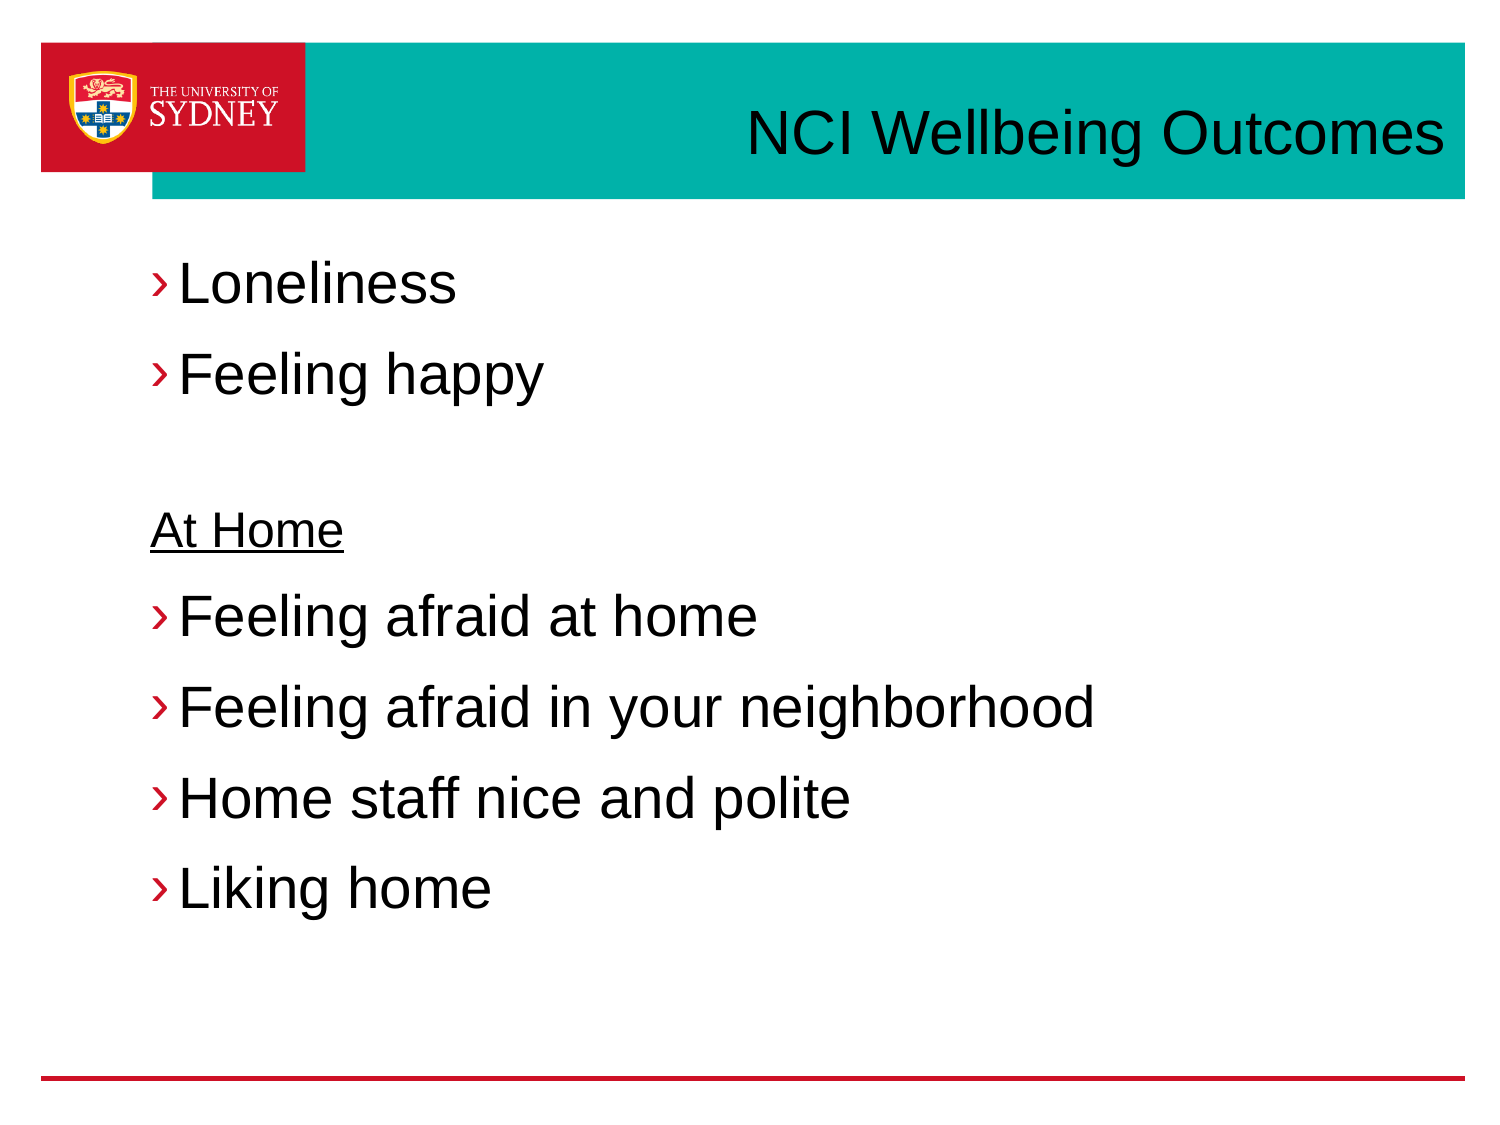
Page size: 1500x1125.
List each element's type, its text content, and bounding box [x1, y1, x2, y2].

picture [69, 71, 278, 144]
list Loneliness Feeling happy At Home Feeling afraid at home Feeling afraid in your neighborhood Home staff nice and polite Liking home [150, 237, 1425, 988]
title NCI Wellbeing Outcomes [304, 70, 1463, 175]
